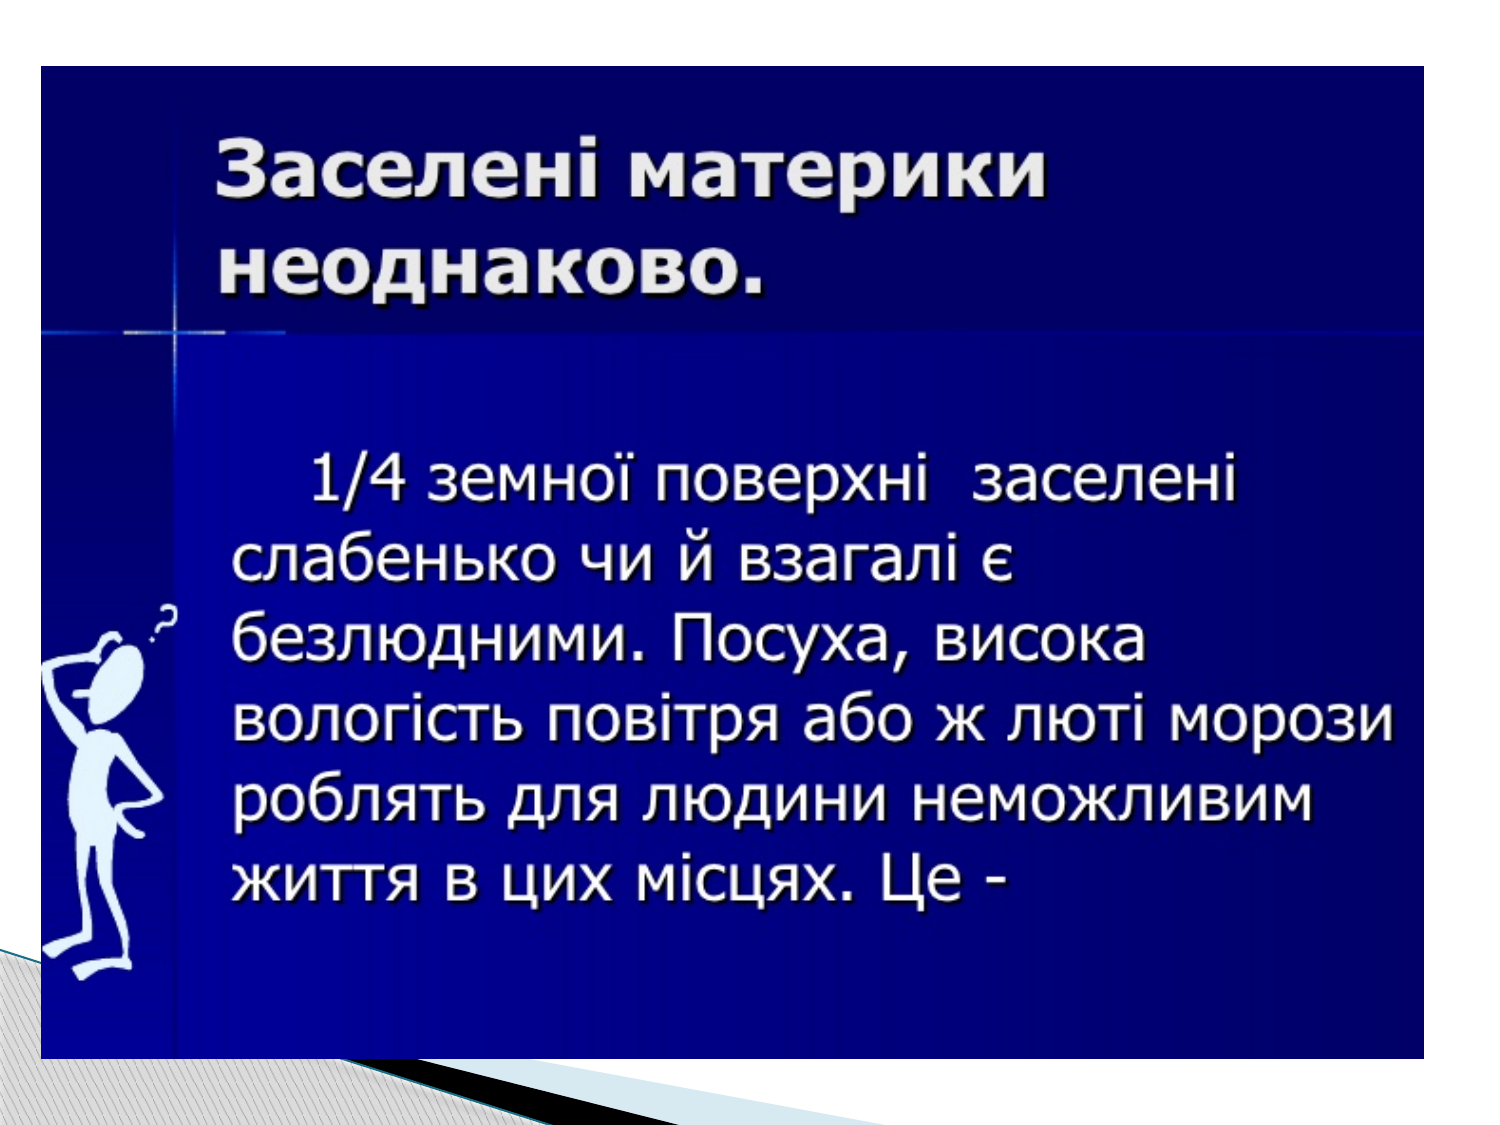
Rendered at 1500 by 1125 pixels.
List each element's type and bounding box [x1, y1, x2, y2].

picture [41, 66, 1424, 1059]
